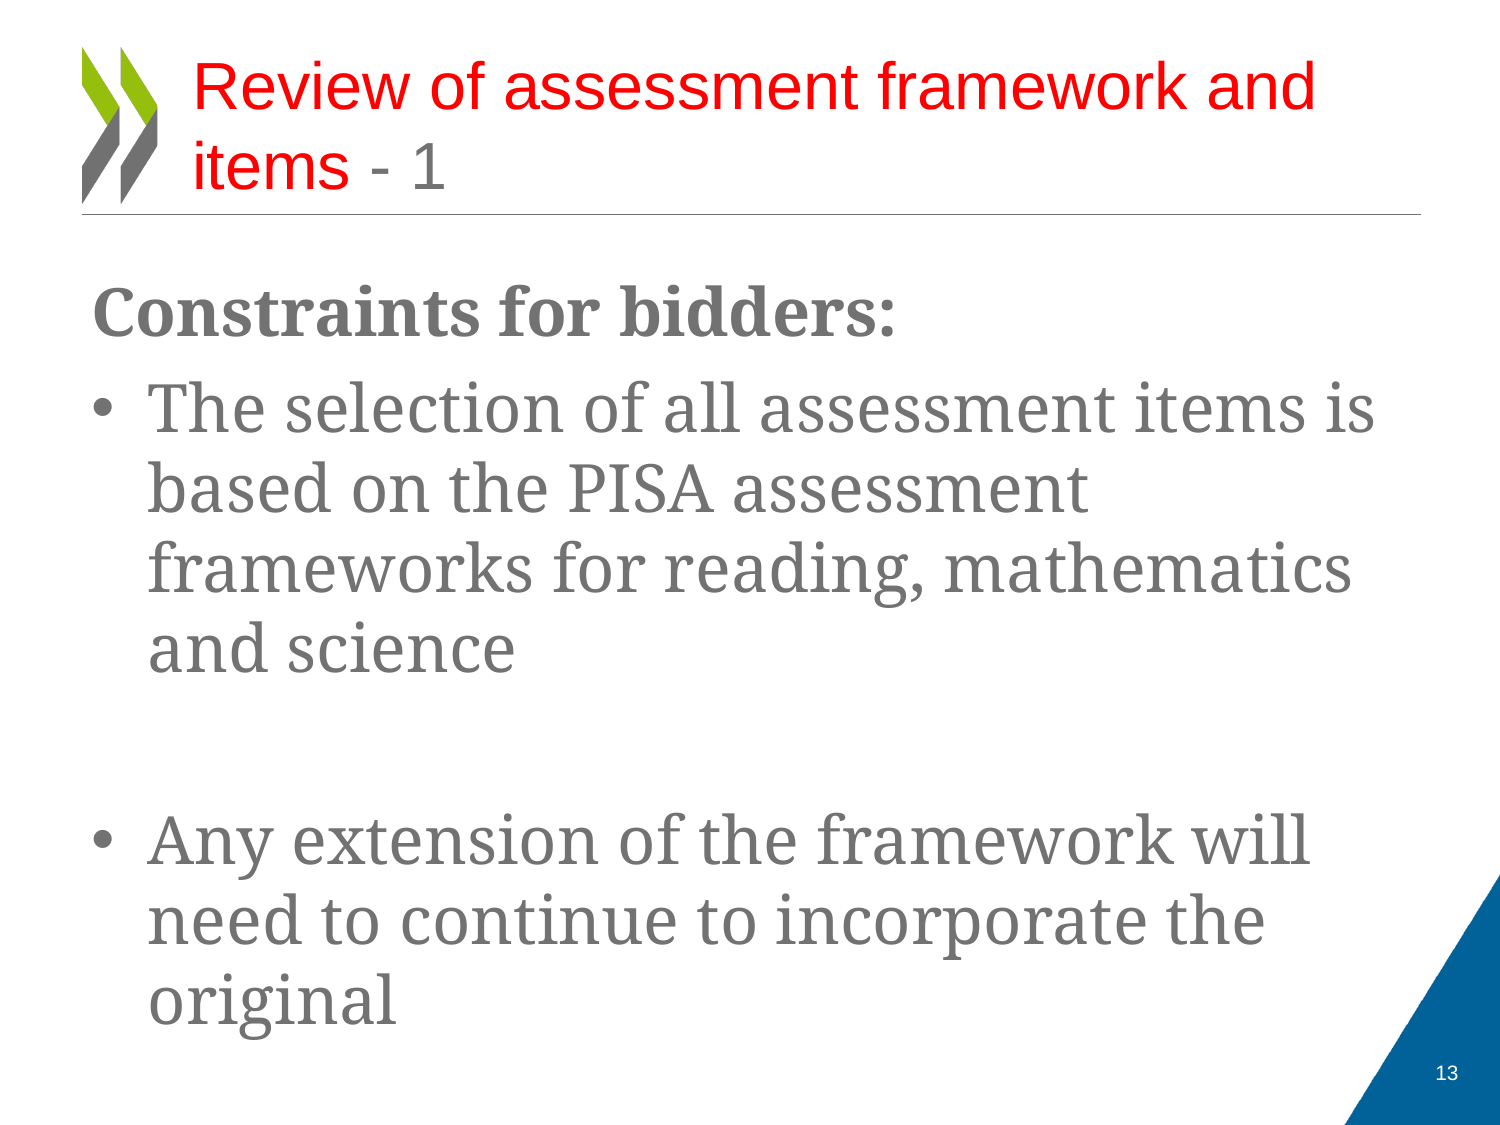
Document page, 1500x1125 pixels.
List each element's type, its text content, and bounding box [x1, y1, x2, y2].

picture [1344, 874, 1500, 1125]
slide_number 13 [1417, 1051, 1474, 1092]
title Review of assessment framework and items - 1 [177, 38, 1394, 207]
list Constraints for bidders: The selection of all assessment items is based on the PISA assessment frameworks for reading, mathematics and science Any extension of the framework will need to continue to incorporate the original [76, 262, 1425, 1006]
